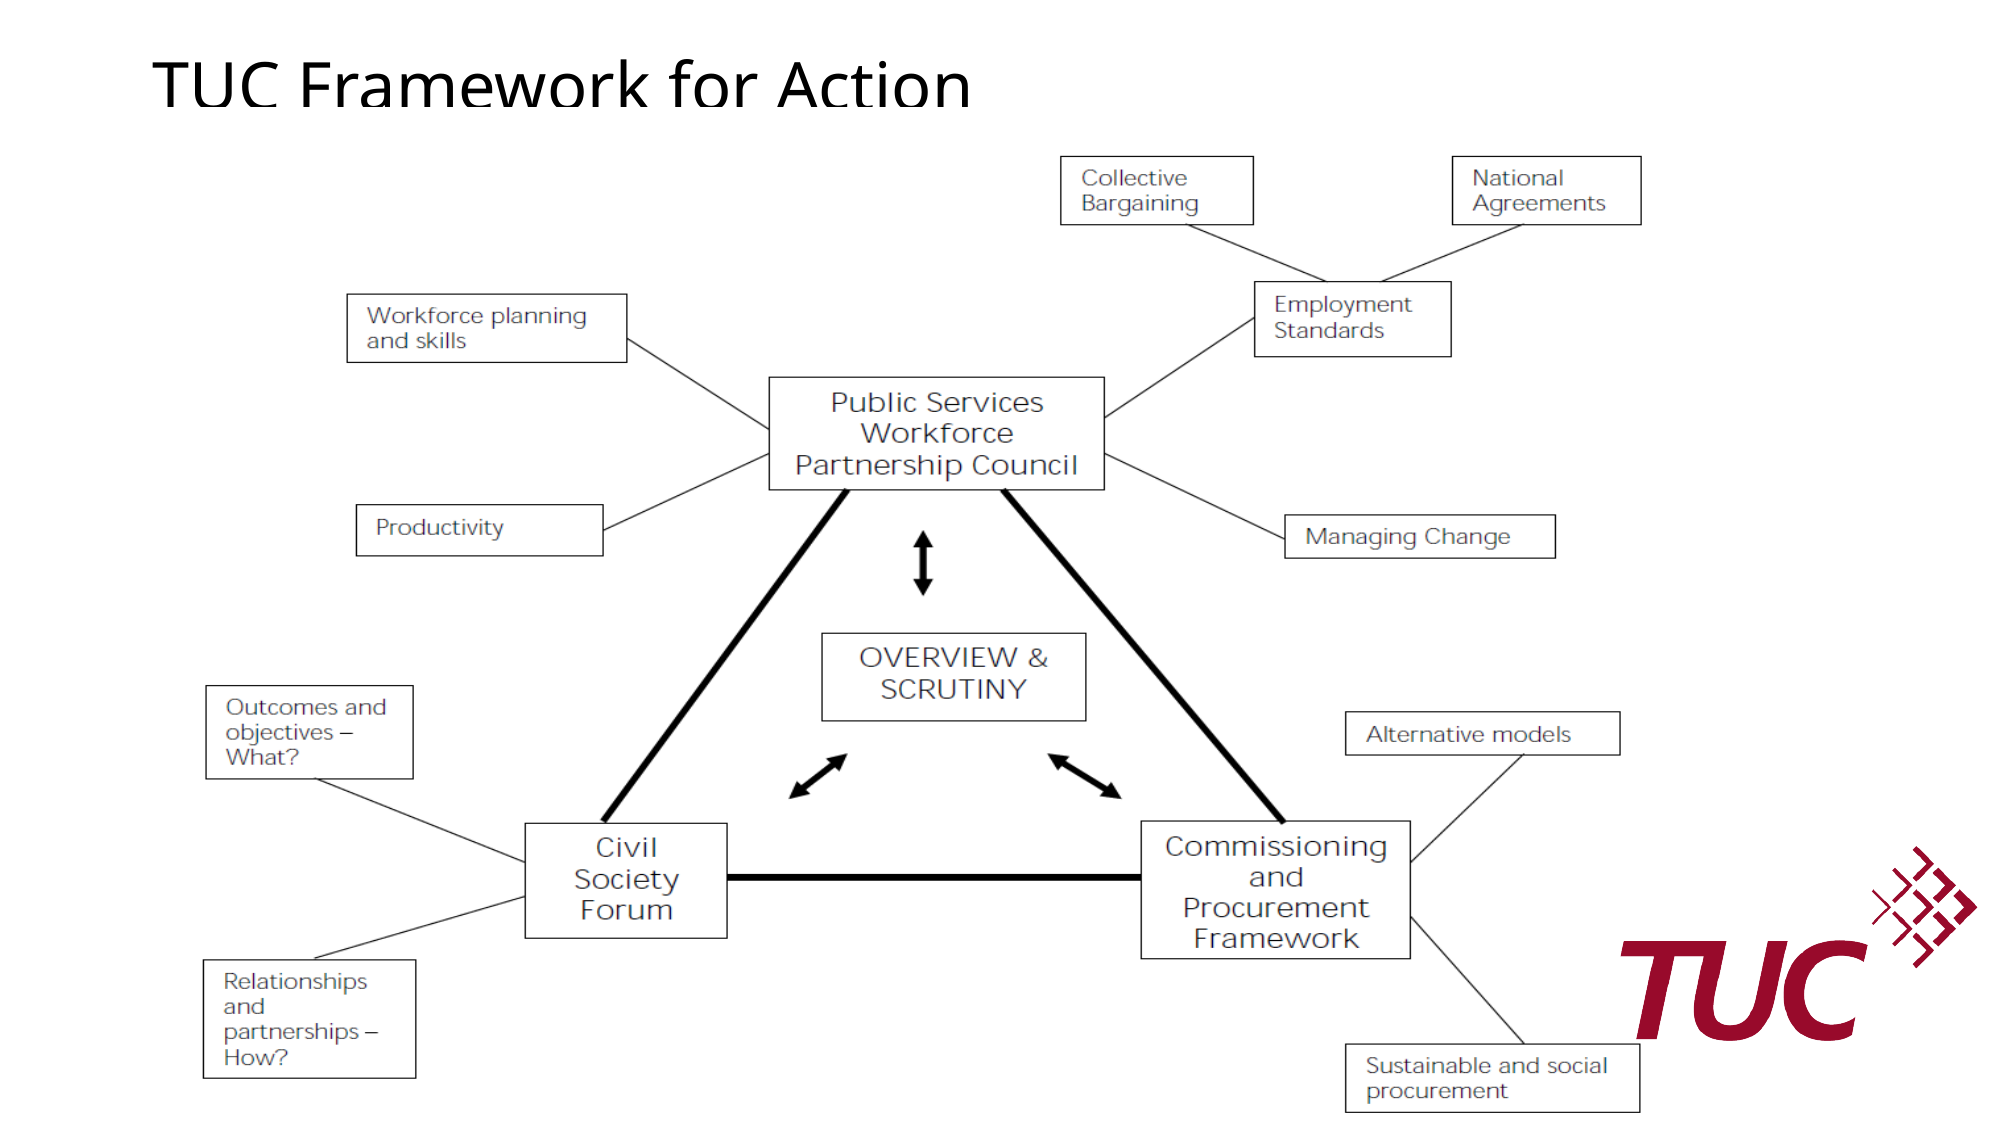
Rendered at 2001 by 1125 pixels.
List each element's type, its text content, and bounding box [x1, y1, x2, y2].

picture [1585, 827, 2000, 1075]
title TUC Framework for Action [137, 12, 1863, 166]
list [166, 107, 1670, 1125]
